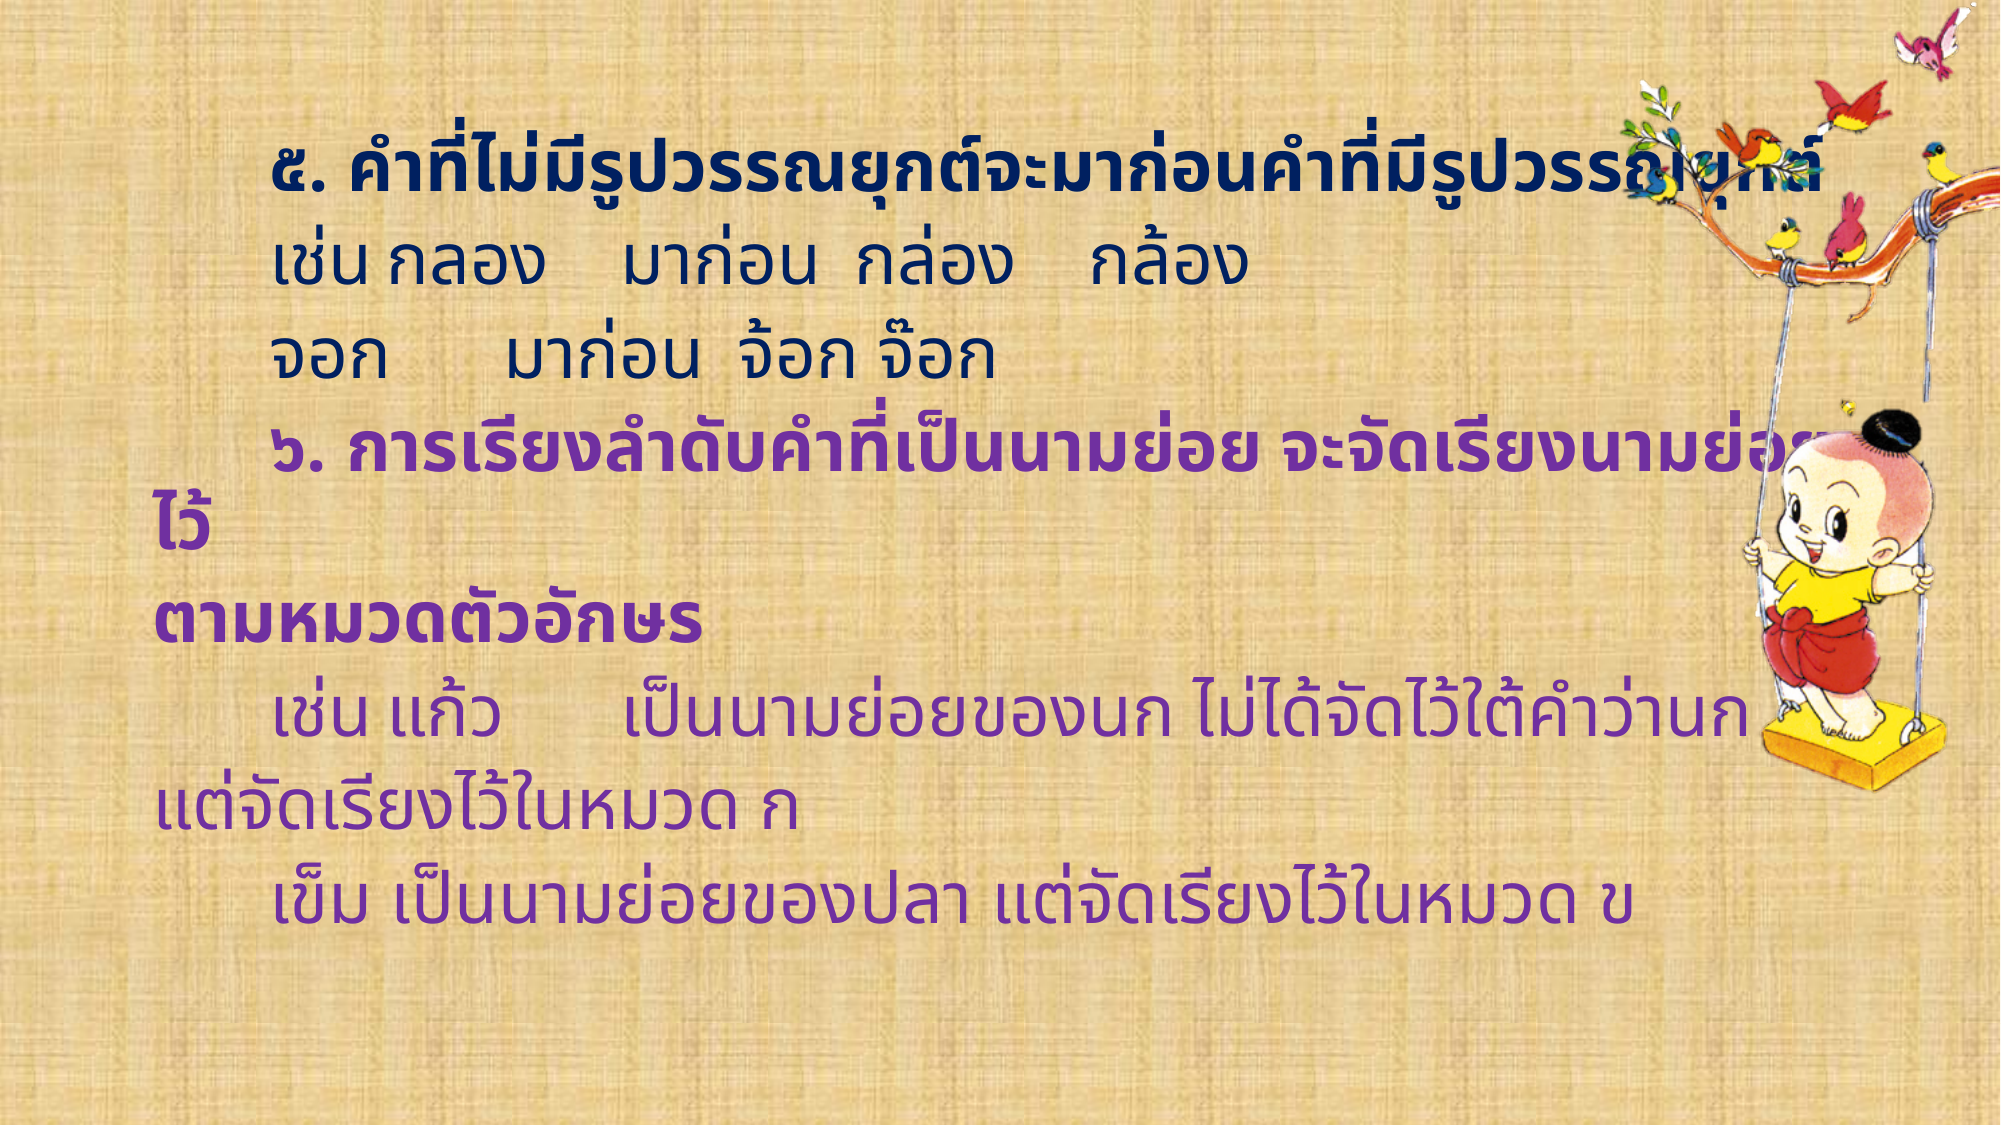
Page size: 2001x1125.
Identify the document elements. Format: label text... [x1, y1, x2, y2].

picture [0, 0, 2001, 1125]
list ๕. คำที่ไม่มีรูปวรรณยุกต์จะมาก่อนคำที่มีรูปวรรณยุกต์ เช่น กลอง มาก่อน กล่อง กล้อง จอก มาก่อน จ้อก จ๊อก ๖. การเรียงลำดับคำที่เป็นนามย่อย จะจัดเรียงนามย่อยไว้ ตามหมวดตัวอักษร เช่น แก้ว เป็นนามย่อยของนก ไม่ได้จัดไว้ใต้คำว่านก แต่จัดเรียงไว้ในหมวด ก เข็ม เป็นนามย่อยของปลา แต่จัดเรียงไว้ในหมวด ข [137, 122, 1863, 1014]
